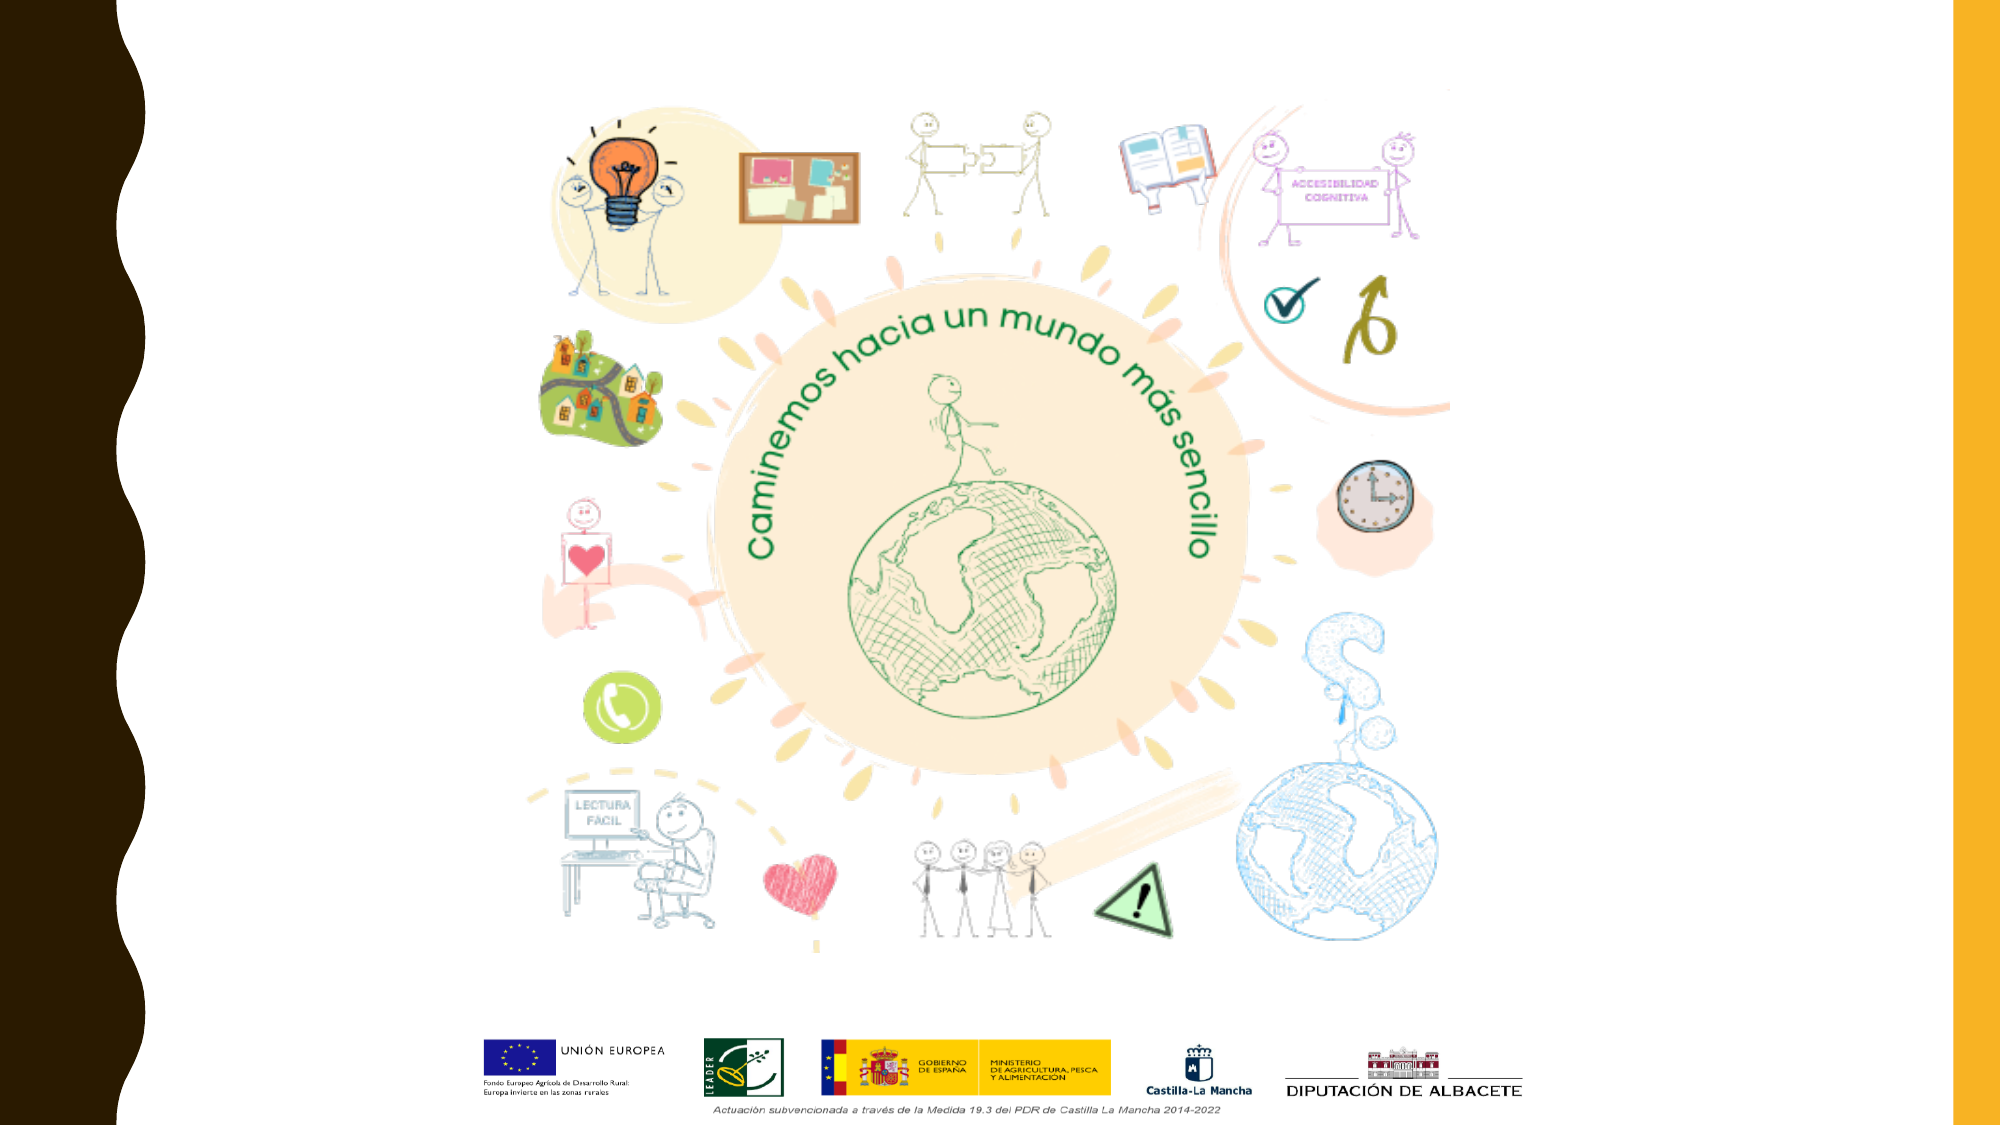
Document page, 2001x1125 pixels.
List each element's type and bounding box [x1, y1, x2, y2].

picture [515, 89, 1450, 953]
picture [447, 1029, 1553, 1119]
